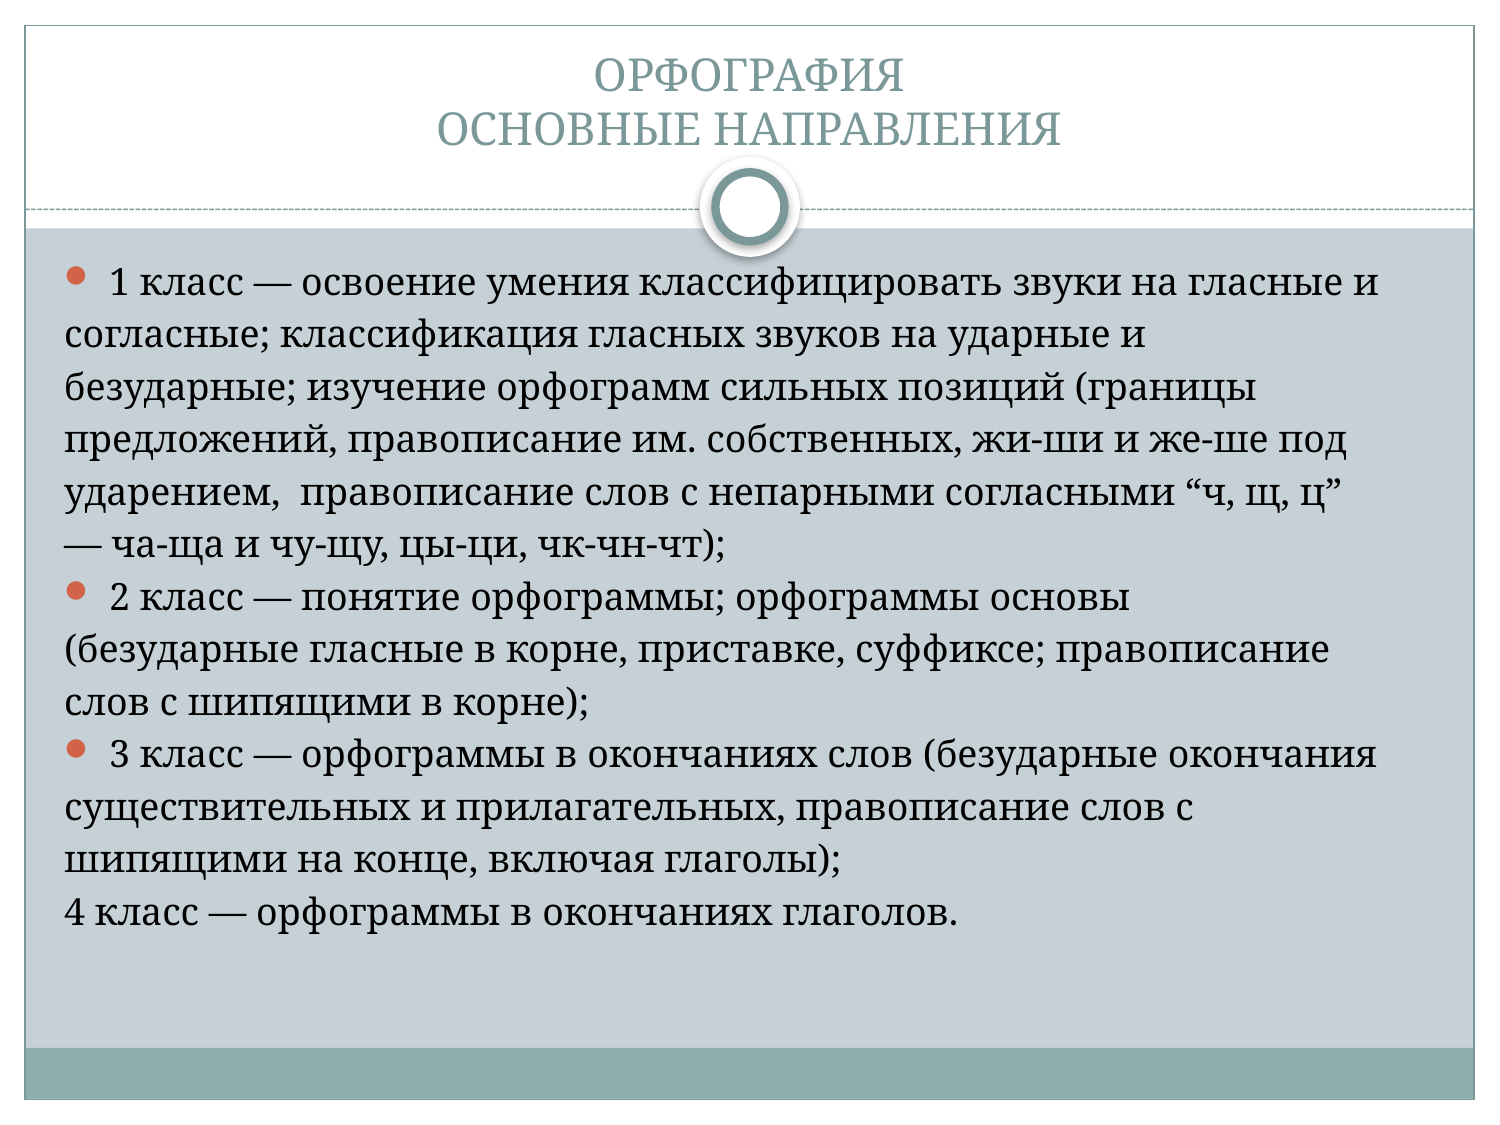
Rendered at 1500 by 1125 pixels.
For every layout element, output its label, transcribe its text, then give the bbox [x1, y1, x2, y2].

list 1 класс — освоение умения классифицировать звуки на гласные и согласные; классификация гласных звуков на ударные и безударные; изучение орфограмм сильных позиций (границы предложений, правописание им. собственных, жи-ши и же-ше под ударением, правописание слов с непарными согласными “ч, щ, ц” — ча-ща и чу-щу, цы-ци, чк-чн-чт); 2 класс — понятие орфограммы; орфограммы основы (безударные гласные в корне, приставке, суффиксе; правописание слов с шипящими в корне); 3 класс — орфограммы в окончаниях слов (безударные окончания существительных и прилагательных, правописание слов с шипящими на конце, включая глаголы); 4 класс — орфограммы в окончаниях глаголов. [49, 250, 1445, 1001]
title ОРФОГРАФИЯ ОСНОВНЫЕ НАПРАВЛЕНИЯ [49, 37, 1450, 162]
